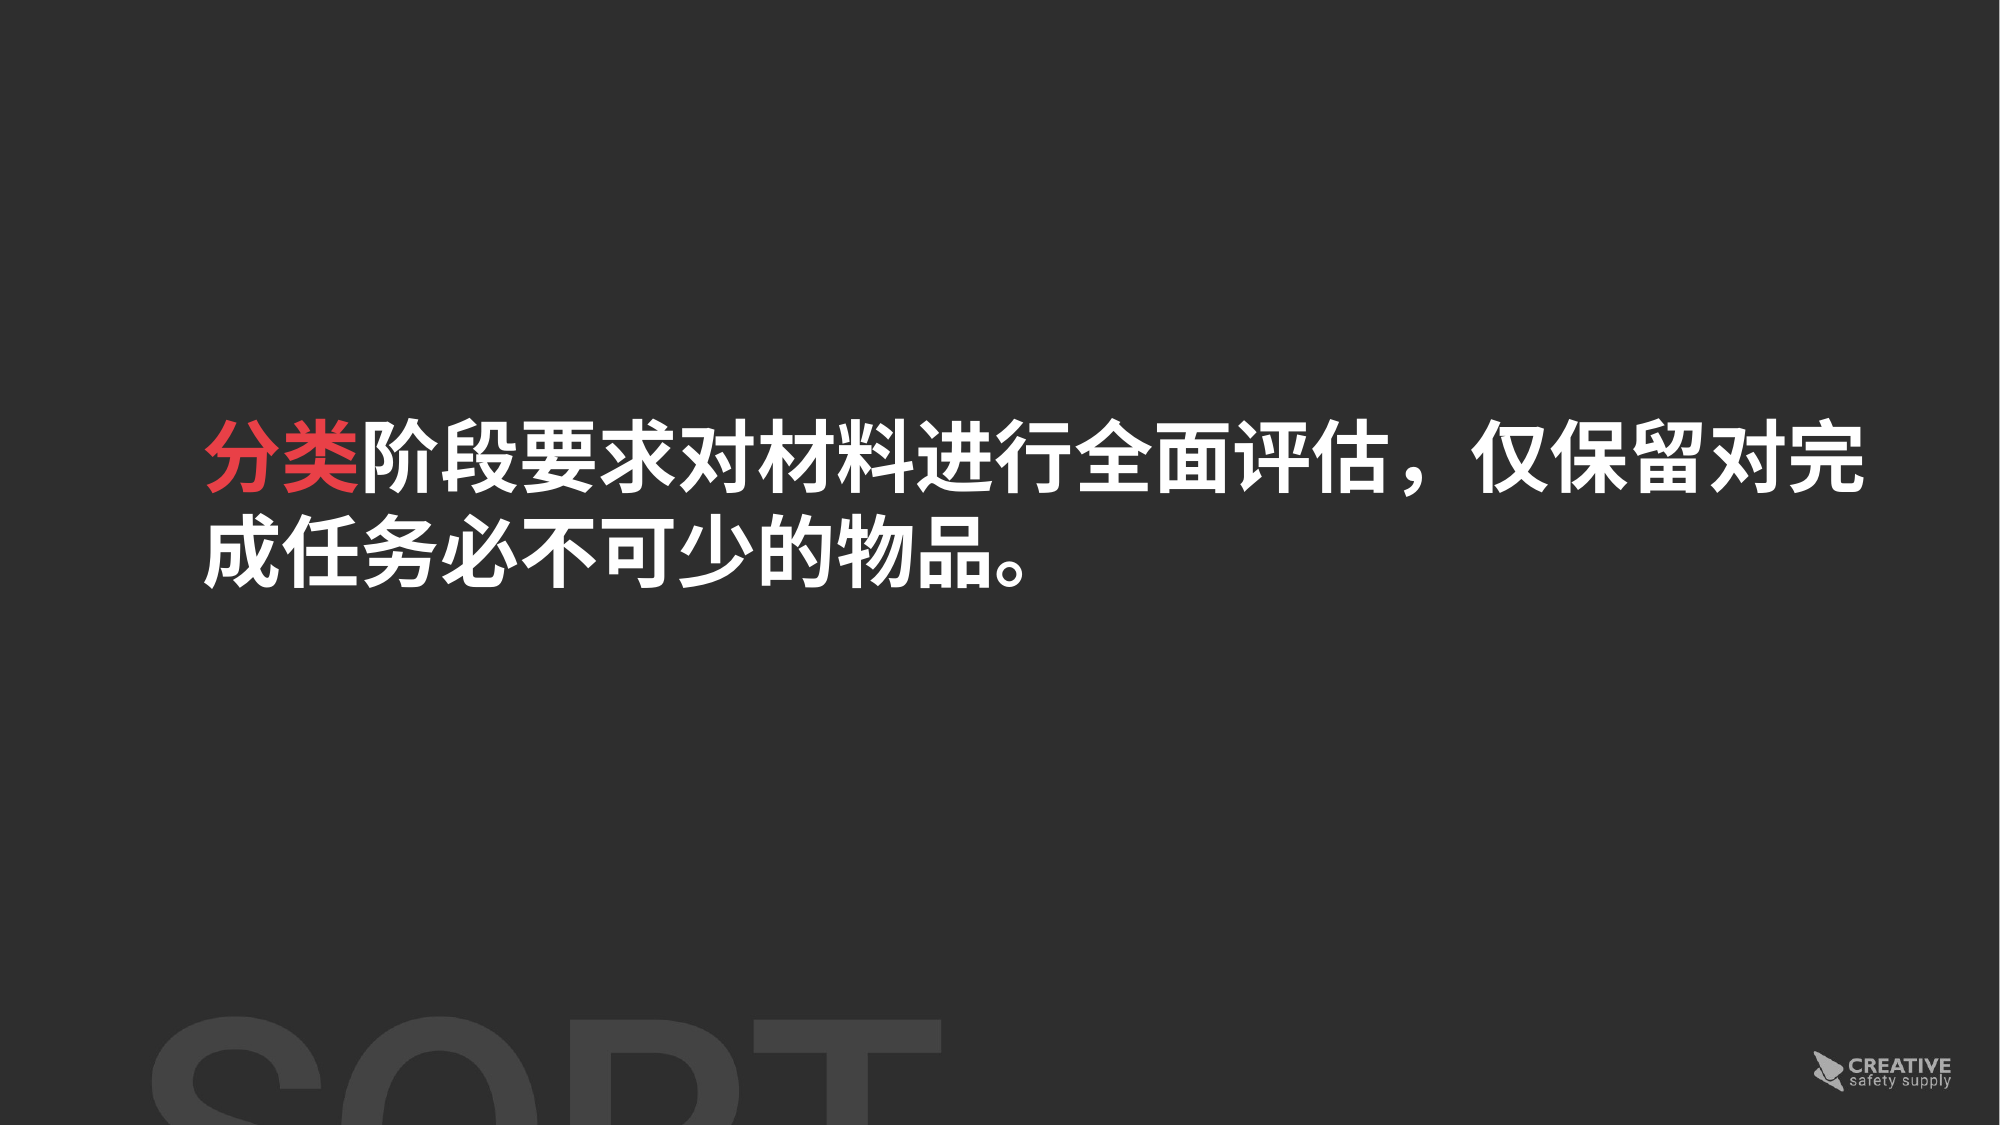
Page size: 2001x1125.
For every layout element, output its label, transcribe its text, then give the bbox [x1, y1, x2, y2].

text_box [0, 0, 2000, 1125]
text_box 分类阶段要求对材料进行全面评估，仅保留对完成任务必不可少的物品。 [187, 399, 1941, 605]
text_box [60, 398, 1964, 864]
